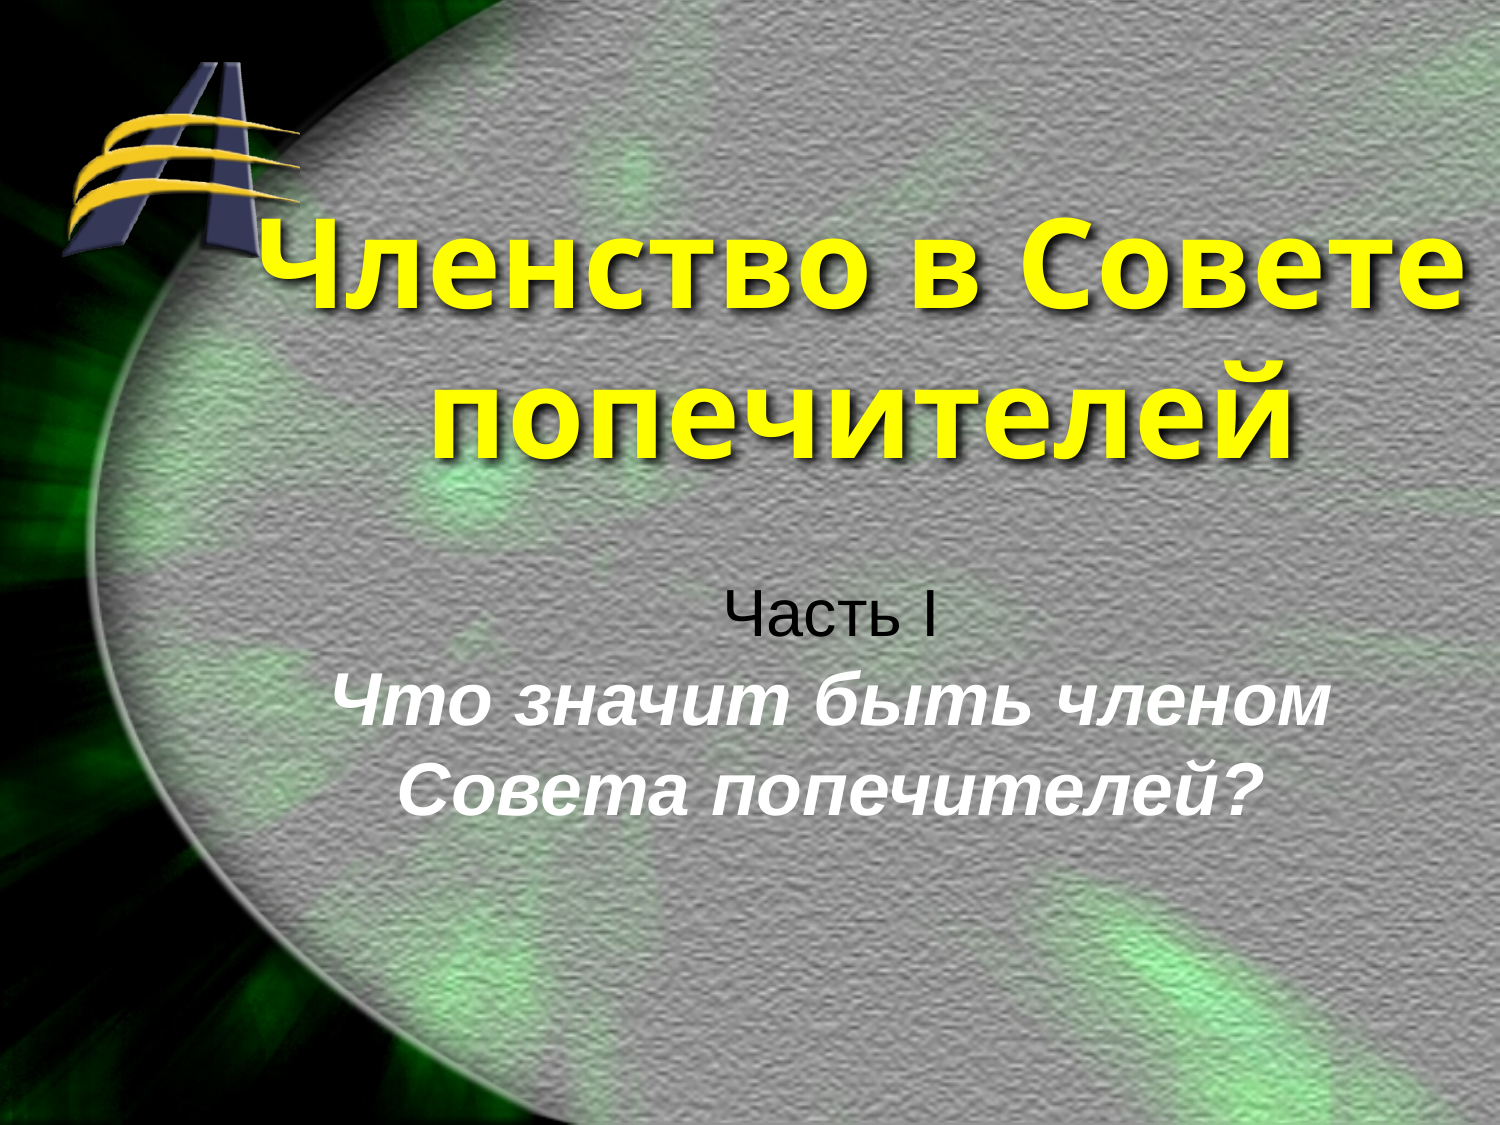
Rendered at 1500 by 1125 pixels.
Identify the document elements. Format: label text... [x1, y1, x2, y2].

subtitle Часть I Что значит быть членом Совета попечителей? [200, 562, 1463, 850]
picture [0, 0, 1500, 1125]
title Членство в Совете попечителей [225, 212, 1500, 454]
